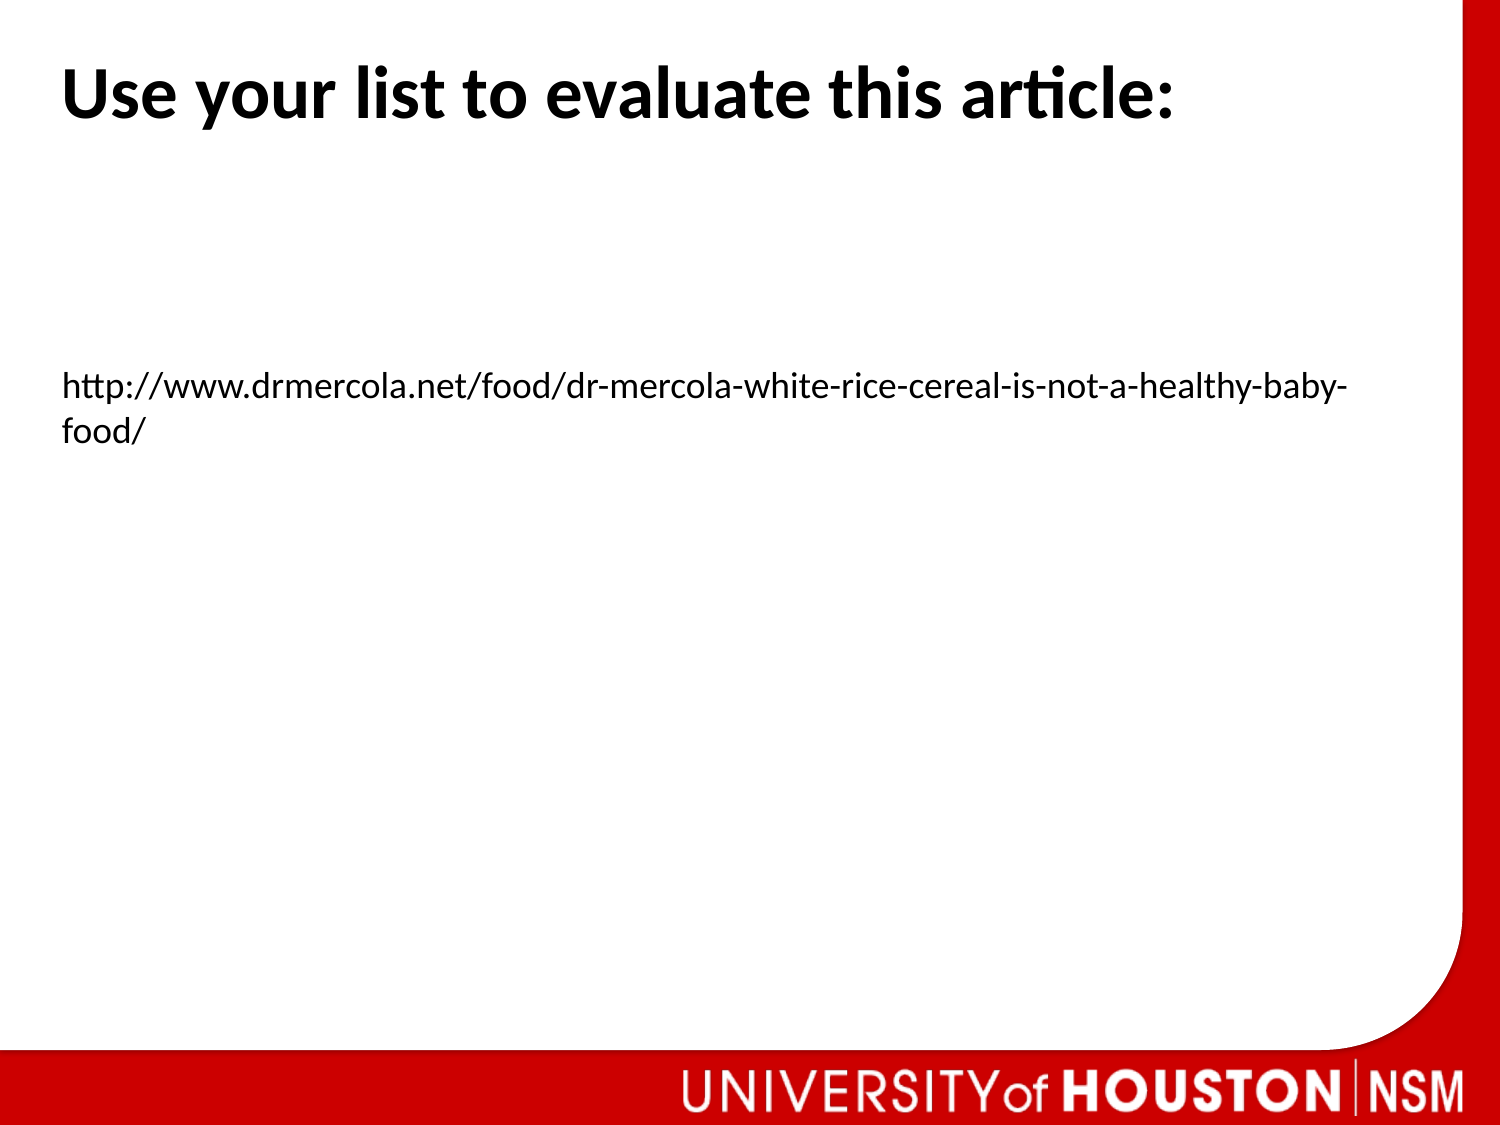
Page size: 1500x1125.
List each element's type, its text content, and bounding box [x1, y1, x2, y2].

text_box http://www.drmercola.net/food/dr-mercola-white-rice-cereal-is-not-a-healthy-baby-food/ [47, 353, 1422, 459]
text_box Use your list to evaluate this article: [47, 36, 1422, 142]
